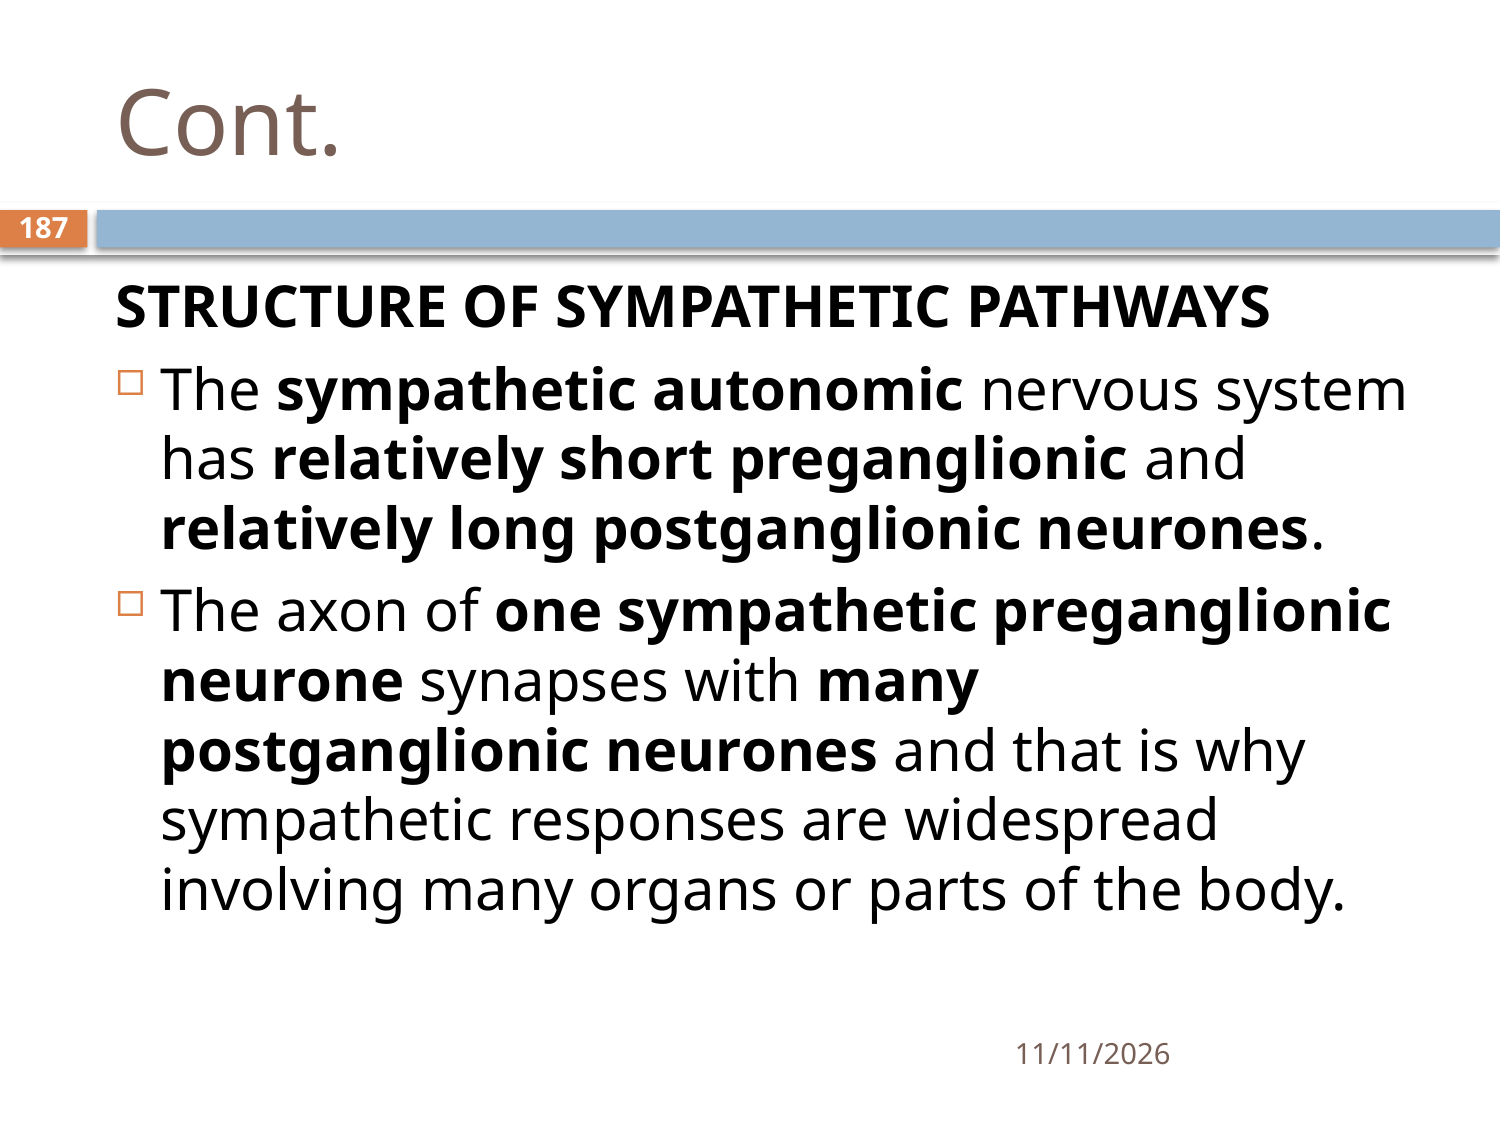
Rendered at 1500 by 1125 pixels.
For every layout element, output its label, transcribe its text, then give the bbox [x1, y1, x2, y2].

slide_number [999, 1025, 1438, 1085]
list STRUCTURE OF SYMPATHETIC PATHWAYS The sympathetic autonomic nervous system has relatively short preganglionic and relatively long postganglionic neurones. The axon of one sympathetic preganglionic neurone synapses with many postganglionic neurones and that is why sympathetic responses are widespread involving many organs or parts of the body. [100, 262, 1438, 1000]
title Cont. [100, 37, 1438, 200]
slide_number 187 [0, 208, 88, 249]
